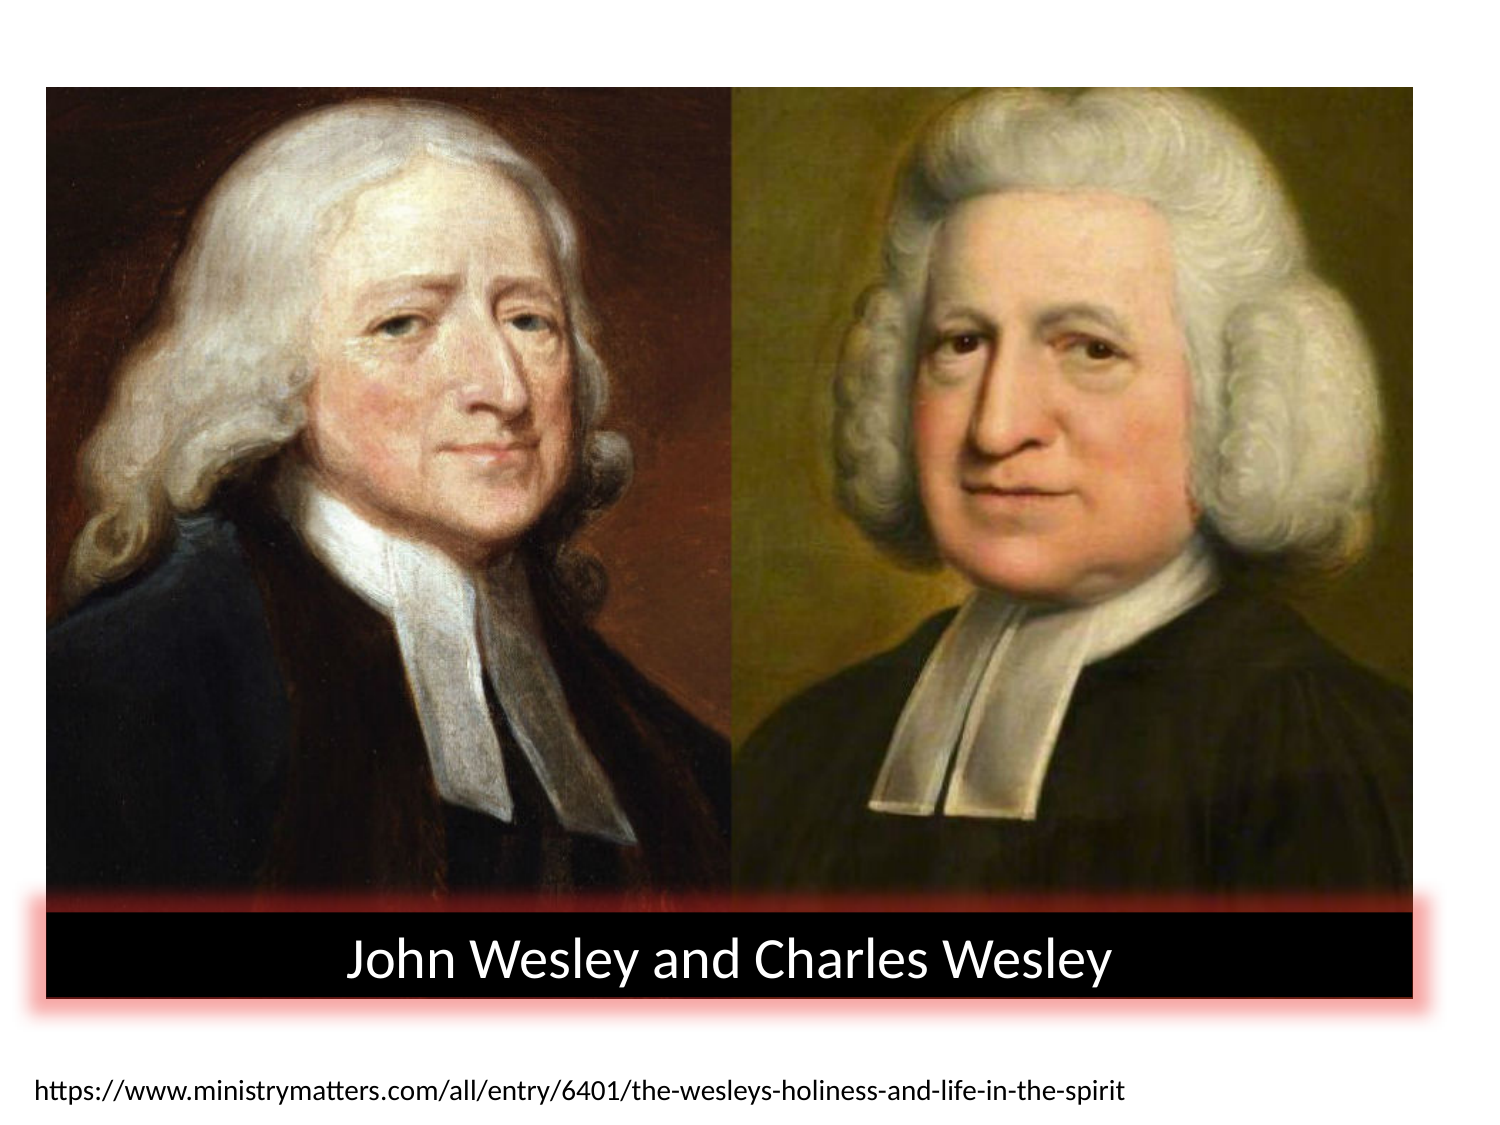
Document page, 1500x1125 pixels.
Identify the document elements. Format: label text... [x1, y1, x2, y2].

text_box https://www.ministrymatters.com/all/entry/6401/the-wesleys-holiness-and-life-in-the-spirit [19, 1064, 1482, 1115]
picture [46, 87, 1413, 999]
